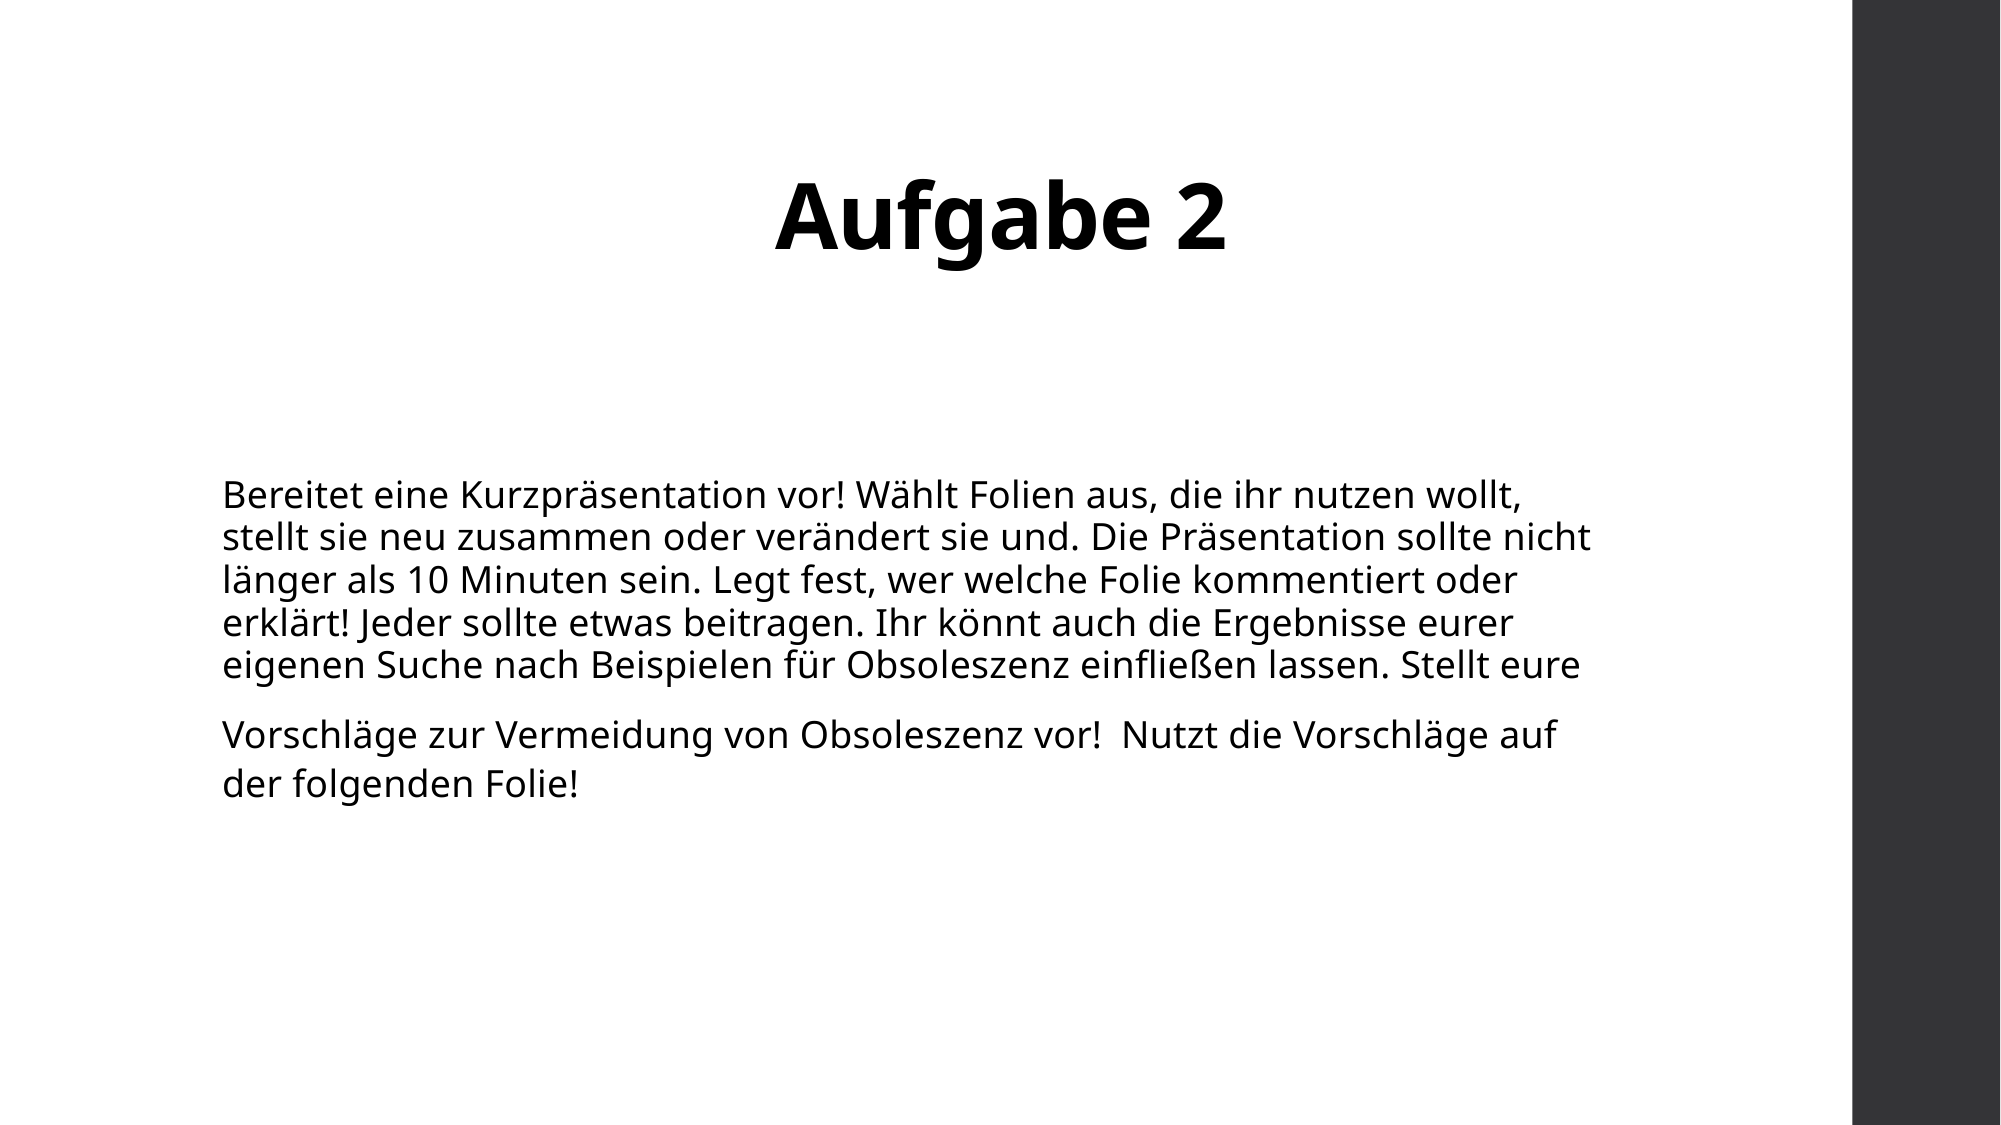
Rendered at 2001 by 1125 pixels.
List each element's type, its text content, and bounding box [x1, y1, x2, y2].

title Aufgabe 2 [206, 60, 1797, 278]
list Bereitet eine Kurzpräsentation vor! Wählt Folien aus, die ihr nutzen wollt, stellt sie neu zusammen oder verändert sie und. Die Präsentation sollte nicht länger als 10 Minuten sein. Legt fest, wer welche Folie kommentiert oder erklärt! Jeder sollte etwas beitragen. Ihr könnt auch die Ergebnisse eurer eigenen Suche nach Beispielen für Obsoleszenz einfließen lassen. Stellt eure Vorschläge zur Vermeidung von Obsoleszenz vor! Nutzt die Vorschläge auf der folgenden Folie! [206, 466, 1617, 1014]
